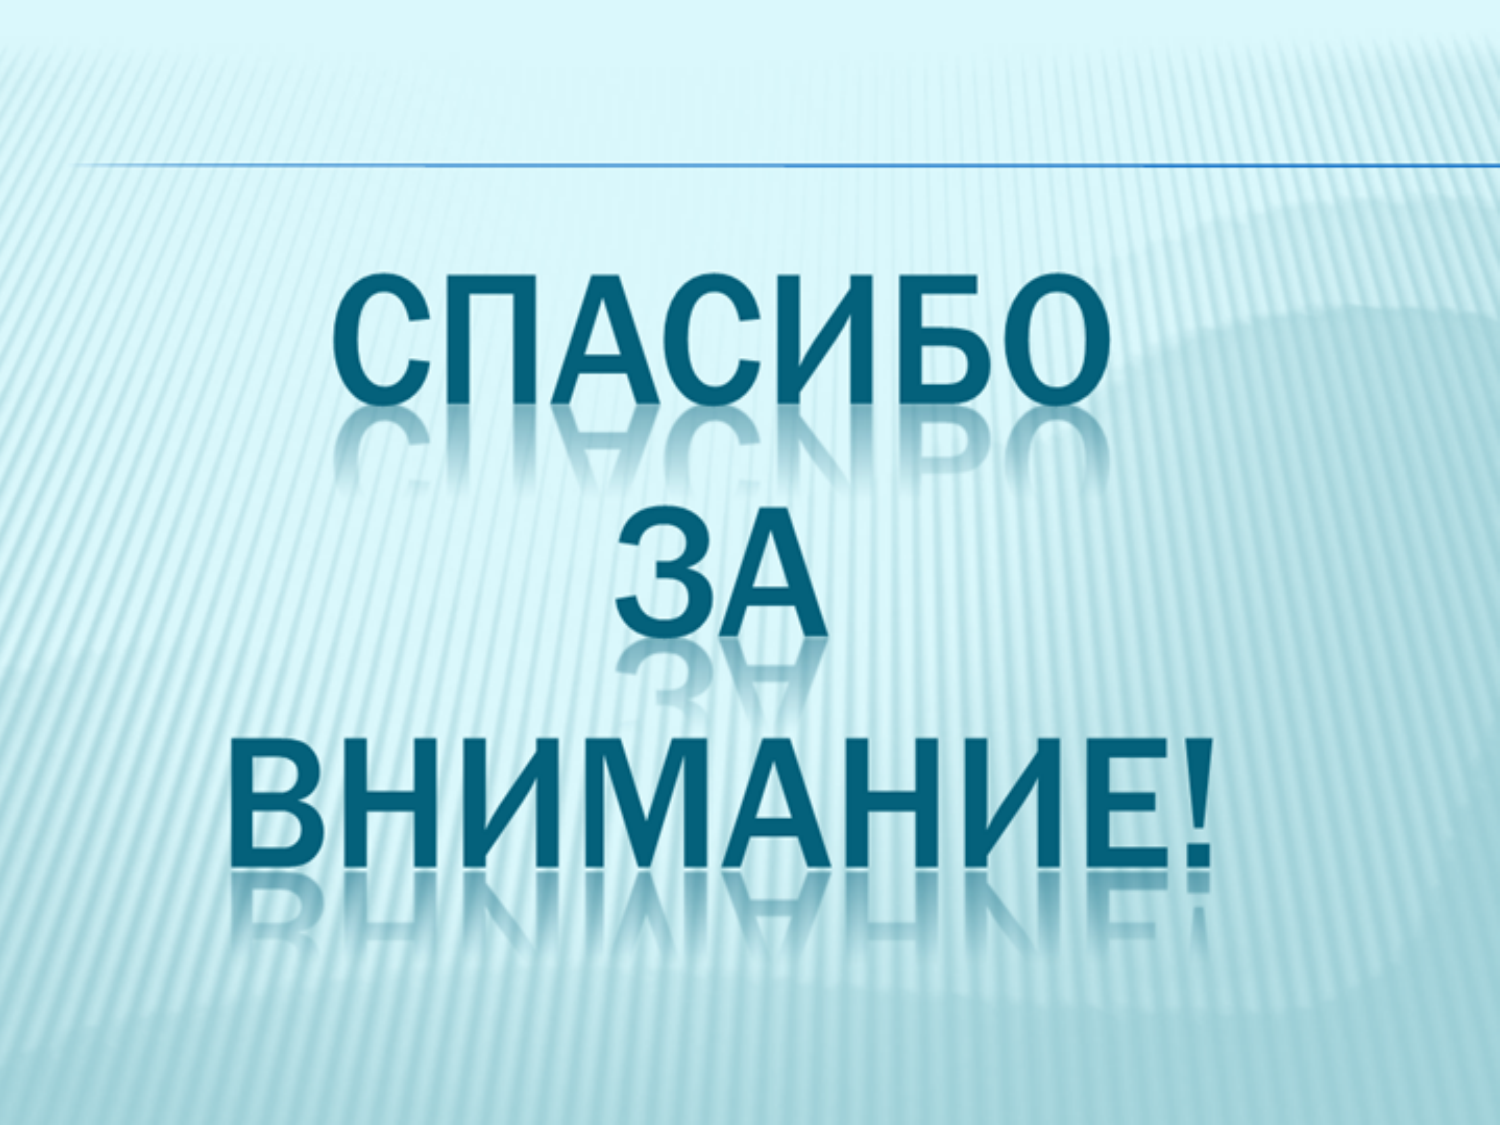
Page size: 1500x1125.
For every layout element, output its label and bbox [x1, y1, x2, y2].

list [0, 0, 1500, 1125]
